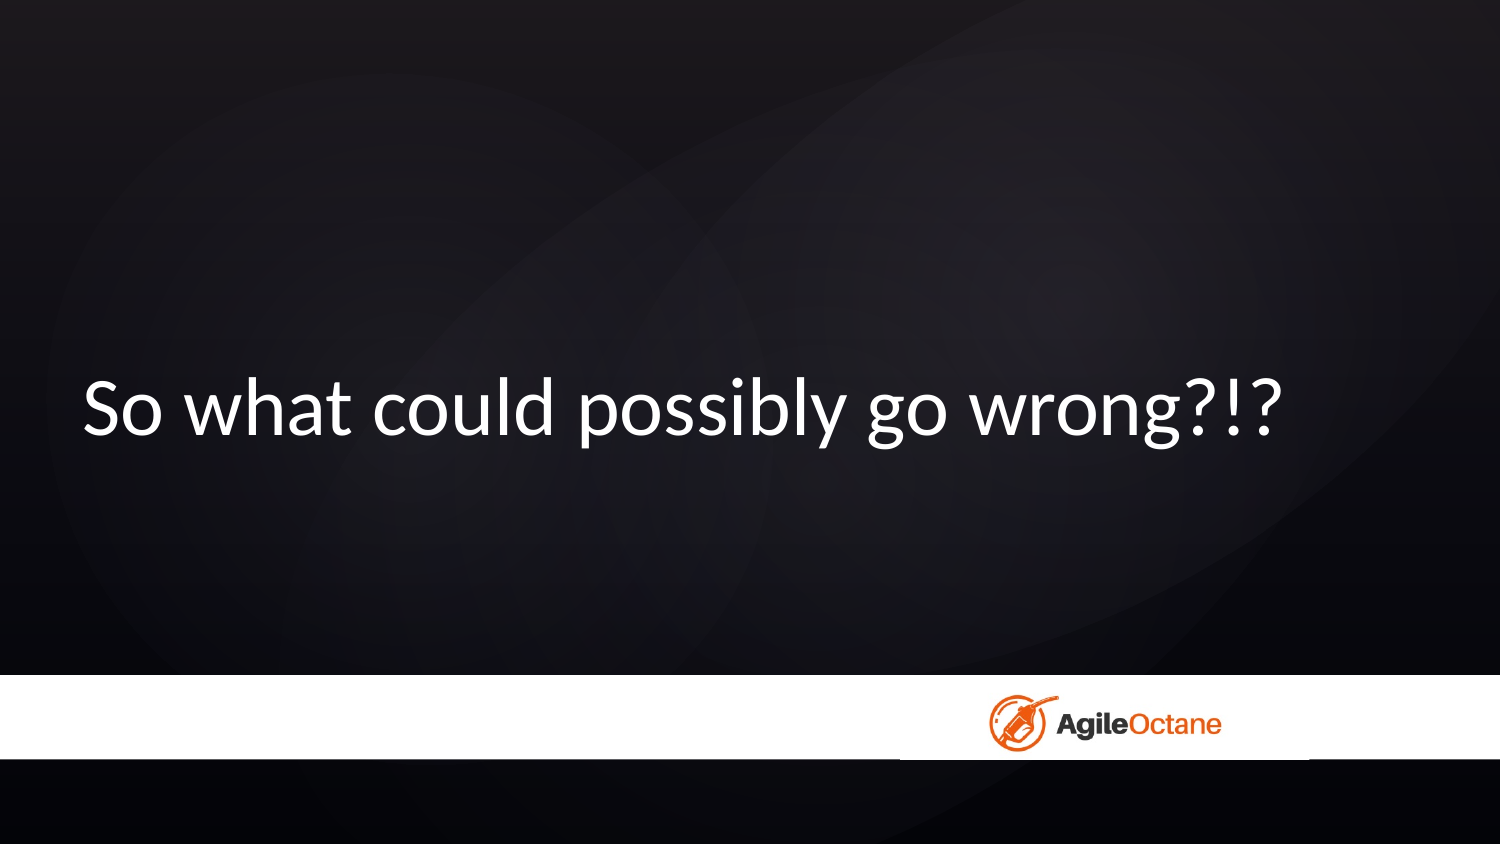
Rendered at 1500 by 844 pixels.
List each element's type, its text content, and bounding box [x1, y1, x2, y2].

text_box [0, 674, 1500, 760]
text_box So what could possibly go wrong?!? [67, 91, 1306, 460]
